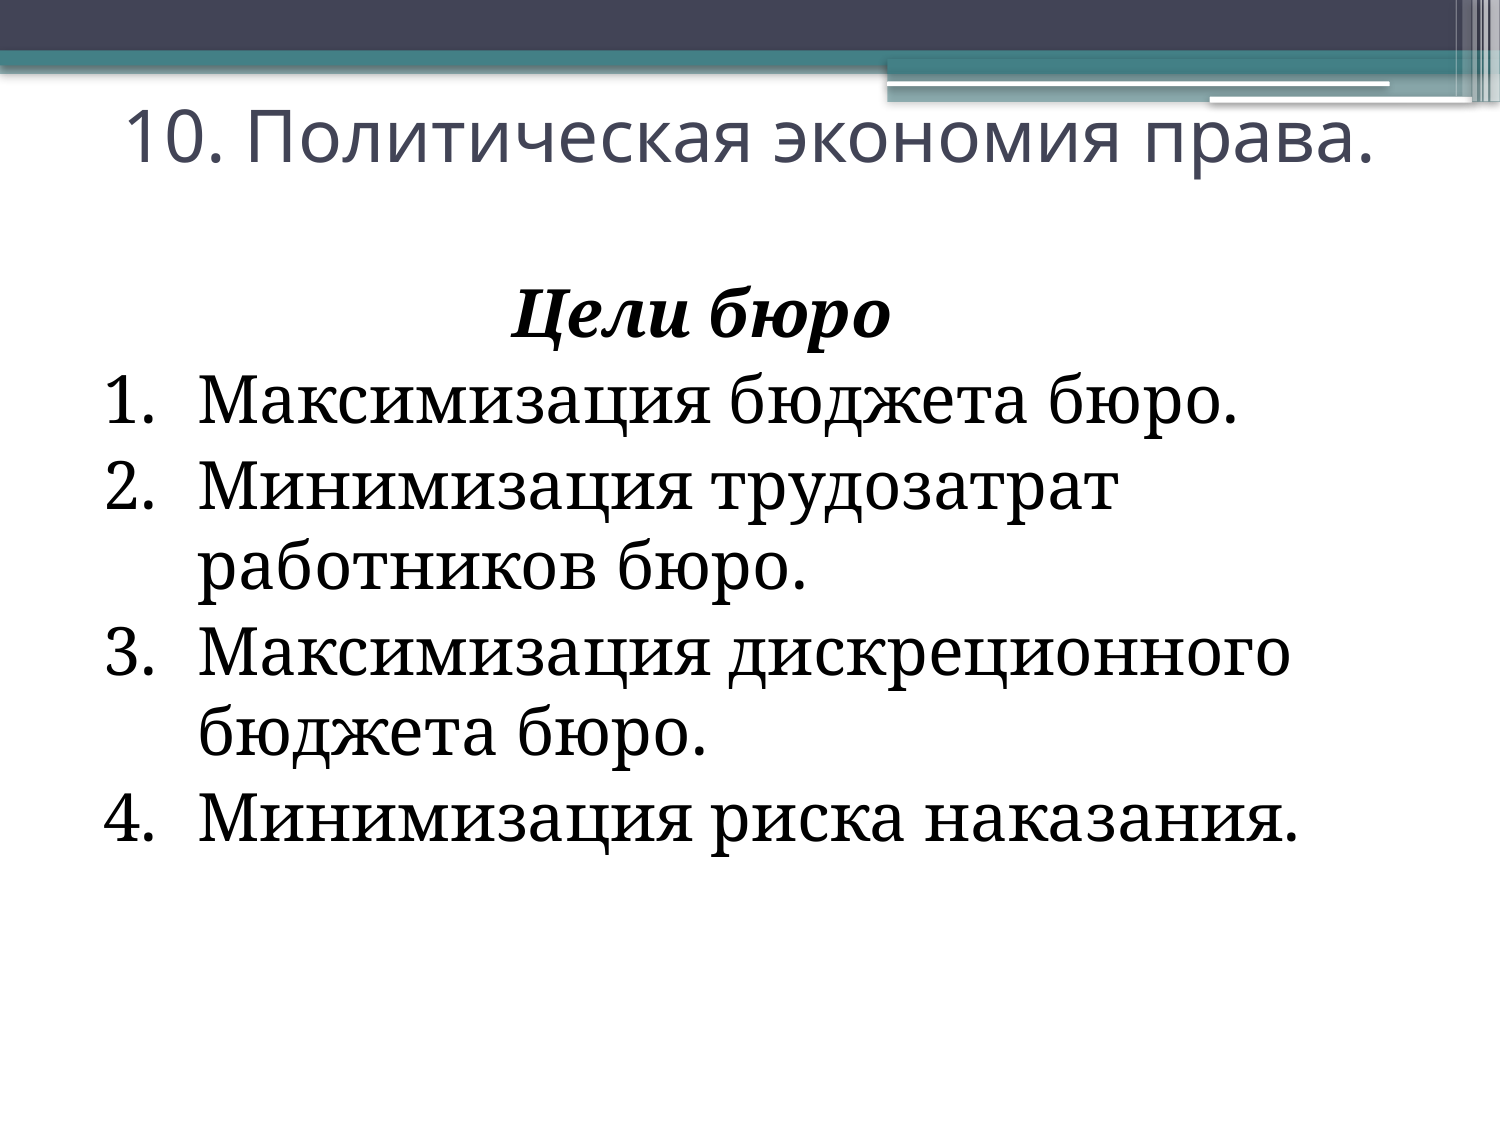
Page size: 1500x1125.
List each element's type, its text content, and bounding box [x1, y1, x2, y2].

list Цели бюро Максимизация бюджета бюро. Минимизация трудозатрат работников бюро. Максимизация дискреционного бюджета бюро. Минимизация риска наказания. [88, 278, 1318, 965]
title 10. Политическая экономия права. [0, 70, 1500, 197]
